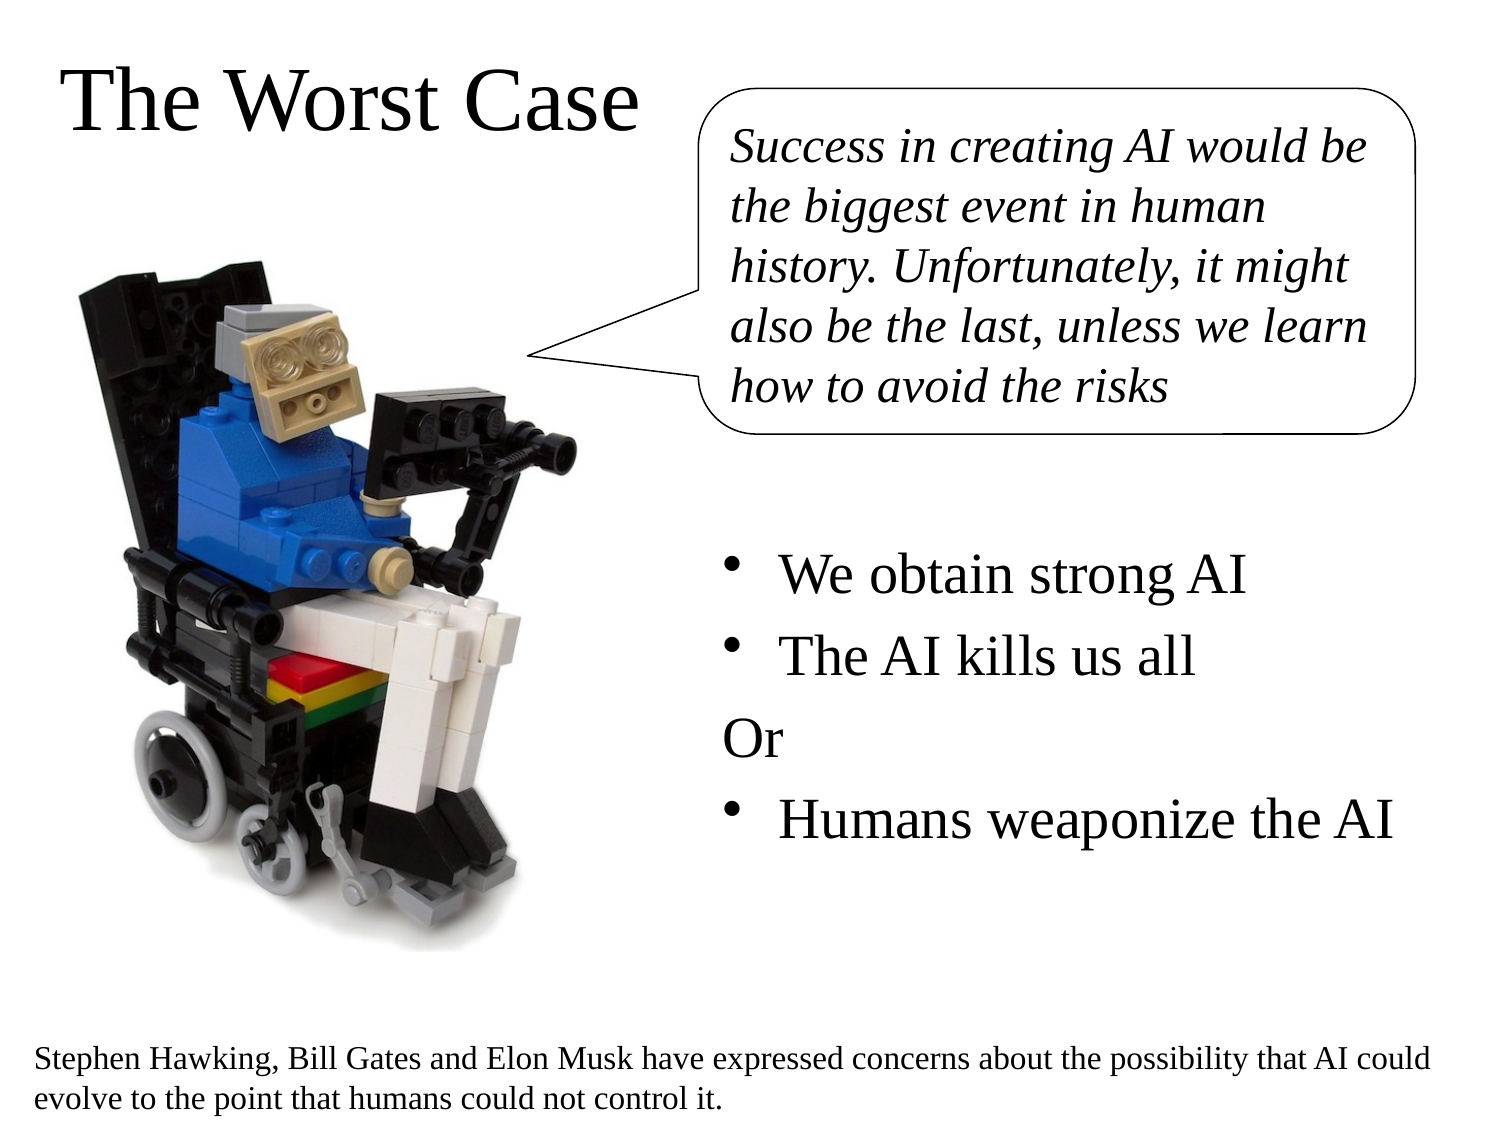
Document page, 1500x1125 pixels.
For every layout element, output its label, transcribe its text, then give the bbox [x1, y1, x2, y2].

text_box Success in creating AI would be the biggest event in human history. Unfortunately, it might also be the last, unless we learn how to avoid the risks [650, 88, 1416, 435]
text_box Stephen Hawking, Bill Gates and Elon Musk have expressed concerns about the possibility that AI could evolve to the point that humans could not control it. [18, 1029, 1485, 1124]
title The Worst Case [0, 0, 703, 188]
picture [1, 234, 647, 953]
list We obtain strong AI The AI kills us all Or Humans weaponize the AI [707, 527, 1458, 925]
